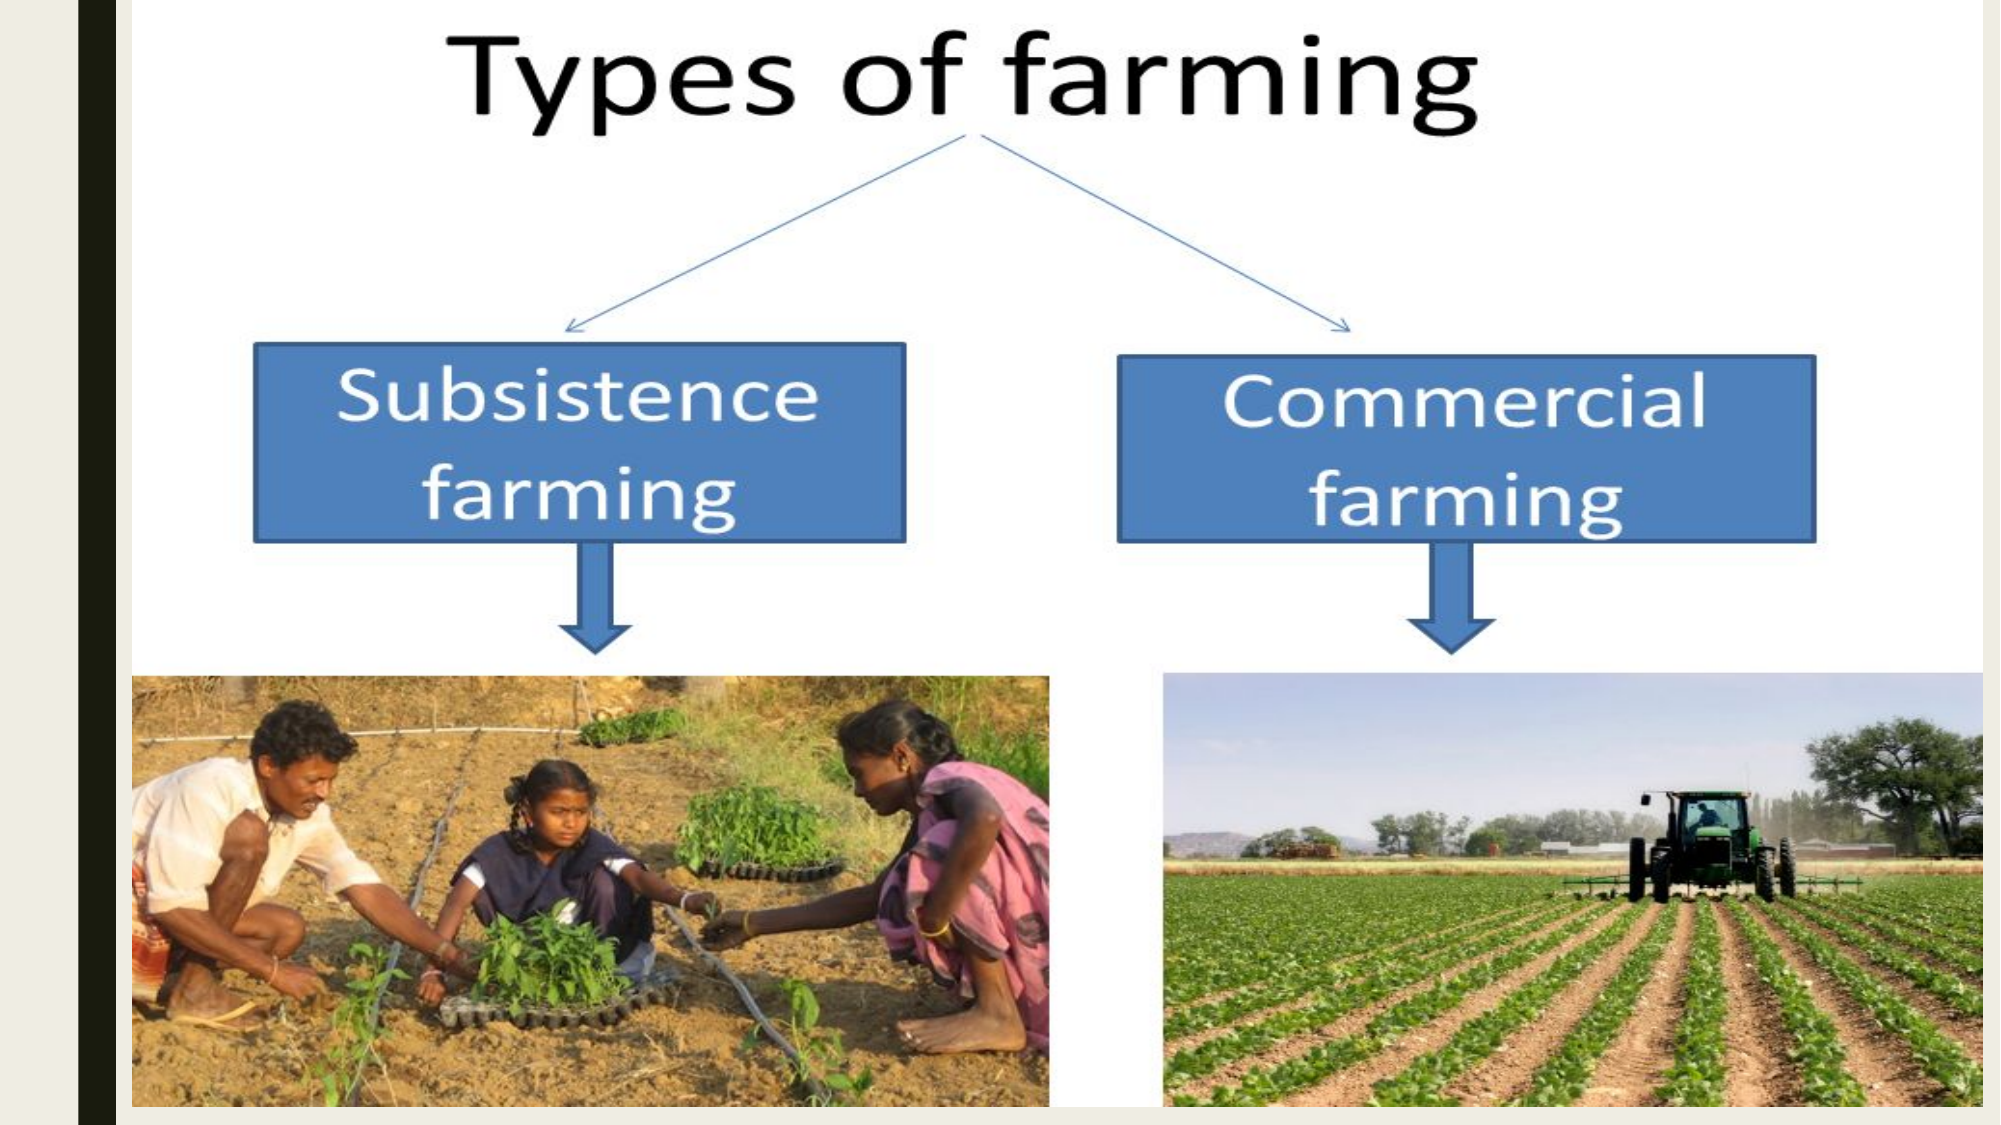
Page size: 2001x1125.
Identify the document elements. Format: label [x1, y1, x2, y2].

list [132, 0, 1983, 1107]
